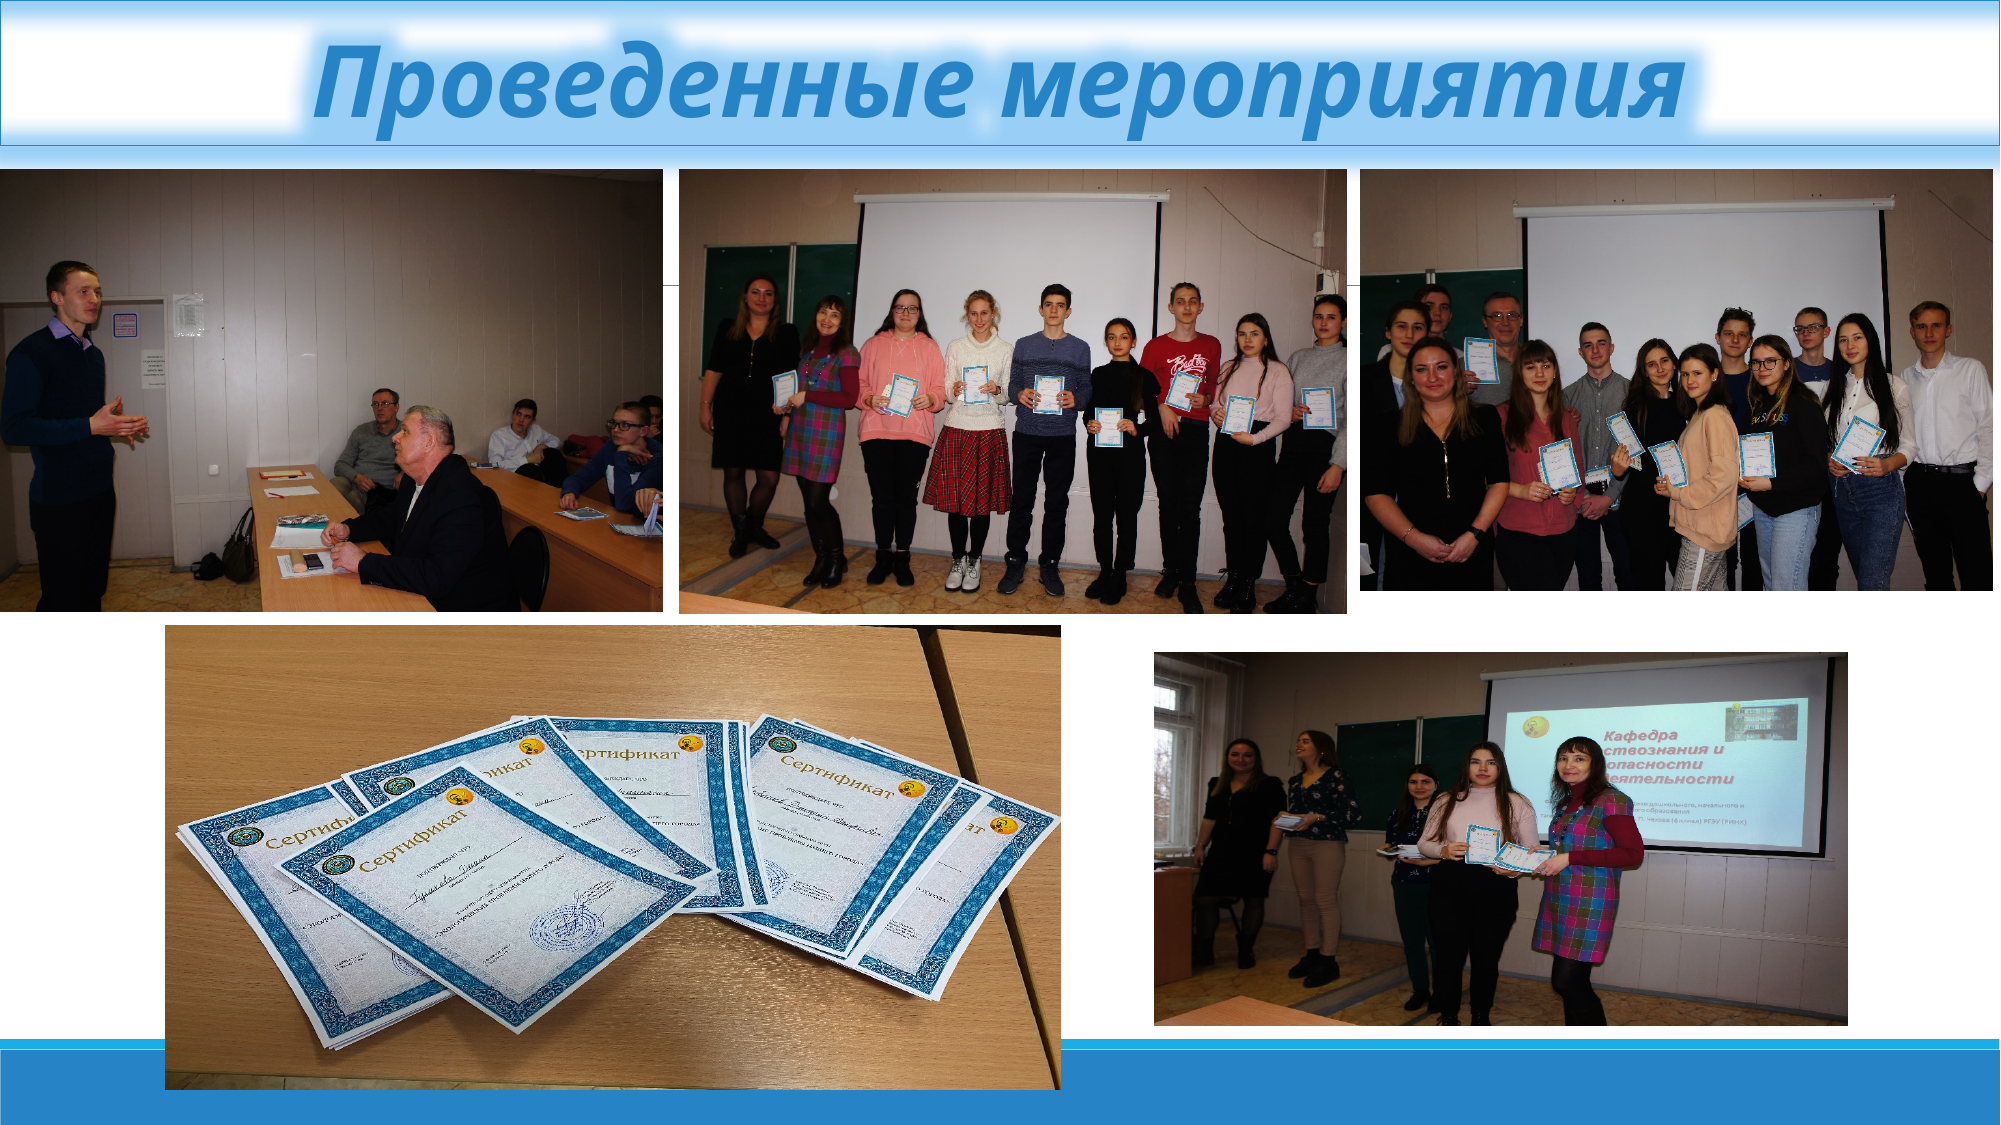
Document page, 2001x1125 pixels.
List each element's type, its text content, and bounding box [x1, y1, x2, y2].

picture [0, 169, 663, 613]
picture [1359, 169, 1993, 591]
text_box Проведенные мероприятия [0, 0, 2000, 146]
picture [165, 624, 1062, 1090]
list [679, 169, 1348, 614]
picture [1153, 652, 1848, 1027]
